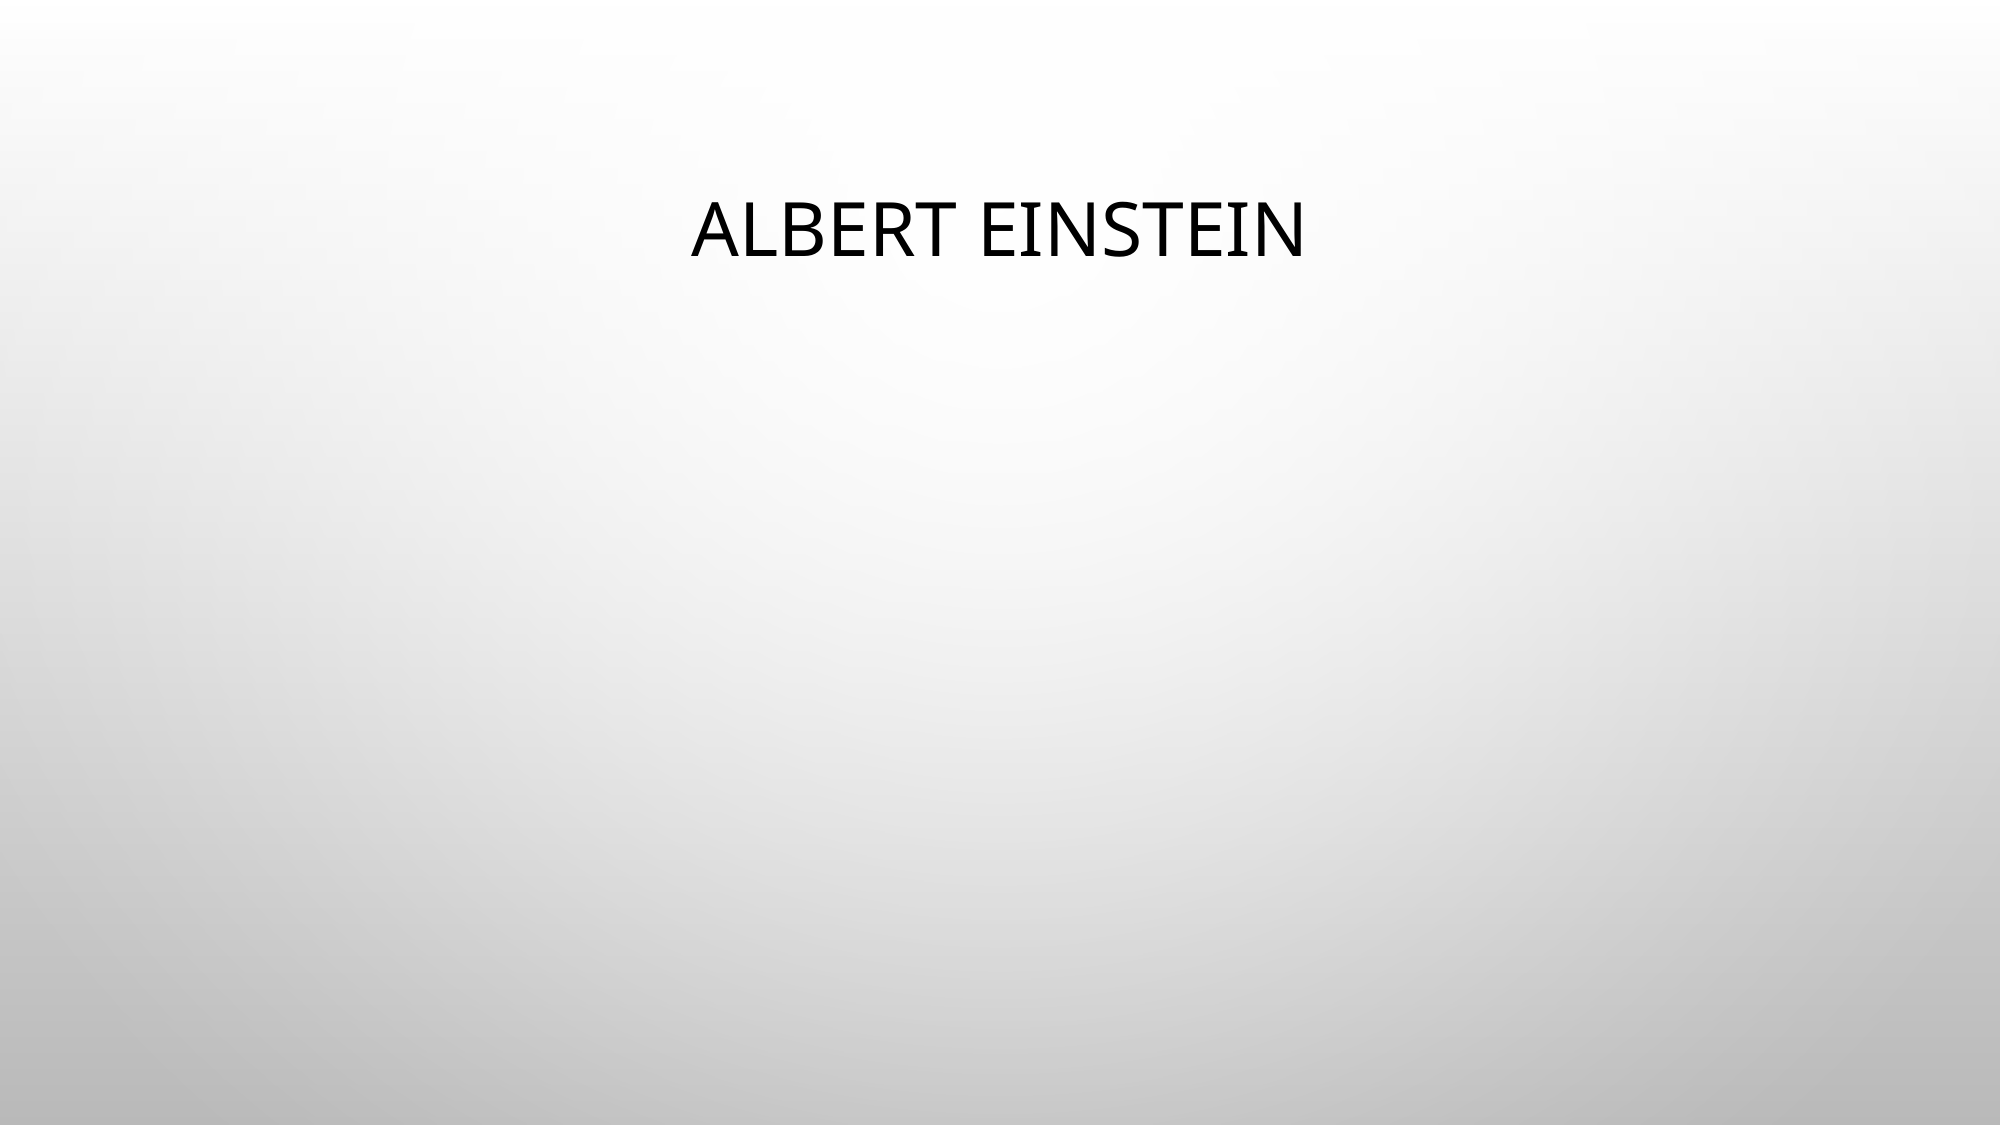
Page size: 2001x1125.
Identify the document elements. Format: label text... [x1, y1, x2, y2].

picture [0, 0, 2000, 1125]
title Albert EInstein [149, 101, 1851, 364]
